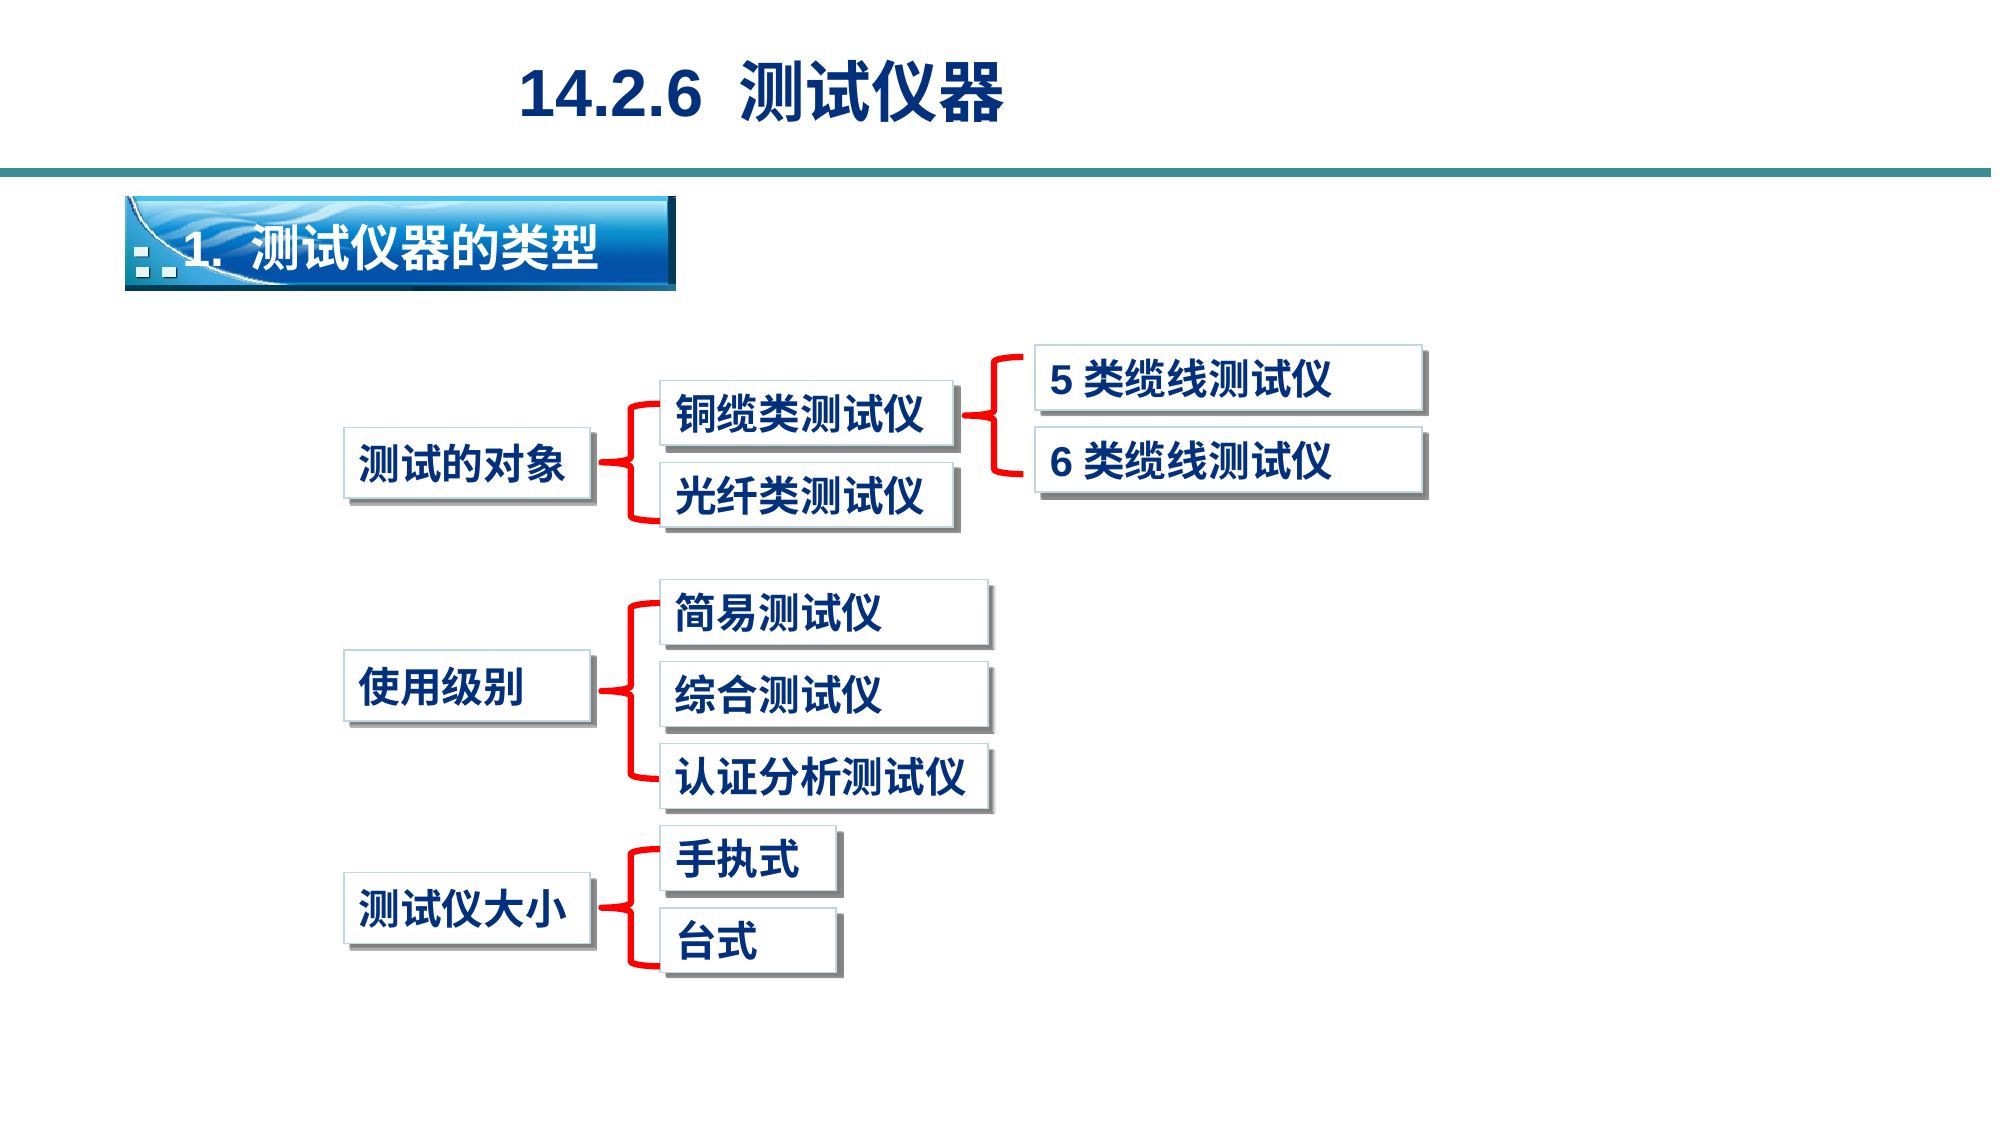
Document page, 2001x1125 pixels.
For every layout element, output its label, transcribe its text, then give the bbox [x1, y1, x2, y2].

text_box [964, 356, 1024, 475]
text_box 6类缆线测试仪 [1035, 427, 1422, 493]
text_box 简易测试仪 [660, 579, 989, 645]
text_box 使用级别 [343, 650, 590, 721]
text_box 台式 [660, 907, 836, 973]
text_box [601, 403, 661, 521]
text_box 综合测试仪 [661, 661, 989, 727]
text_box [601, 603, 661, 779]
text_box 光纤类测试仪 [660, 462, 954, 528]
text_box 测试仪大小 [343, 872, 590, 944]
text_box 手执式 [660, 825, 836, 891]
text_box [601, 849, 661, 967]
text_box 5类缆线测试仪 [1035, 345, 1422, 411]
picture [125, 196, 677, 292]
text_box 铜缆类测试仪 [660, 380, 954, 446]
text_box 测试的对象 [343, 427, 590, 499]
text_box 14.2.6 测试仪器 [503, 42, 1457, 138]
text_box 认证分析测试仪 [660, 743, 989, 809]
